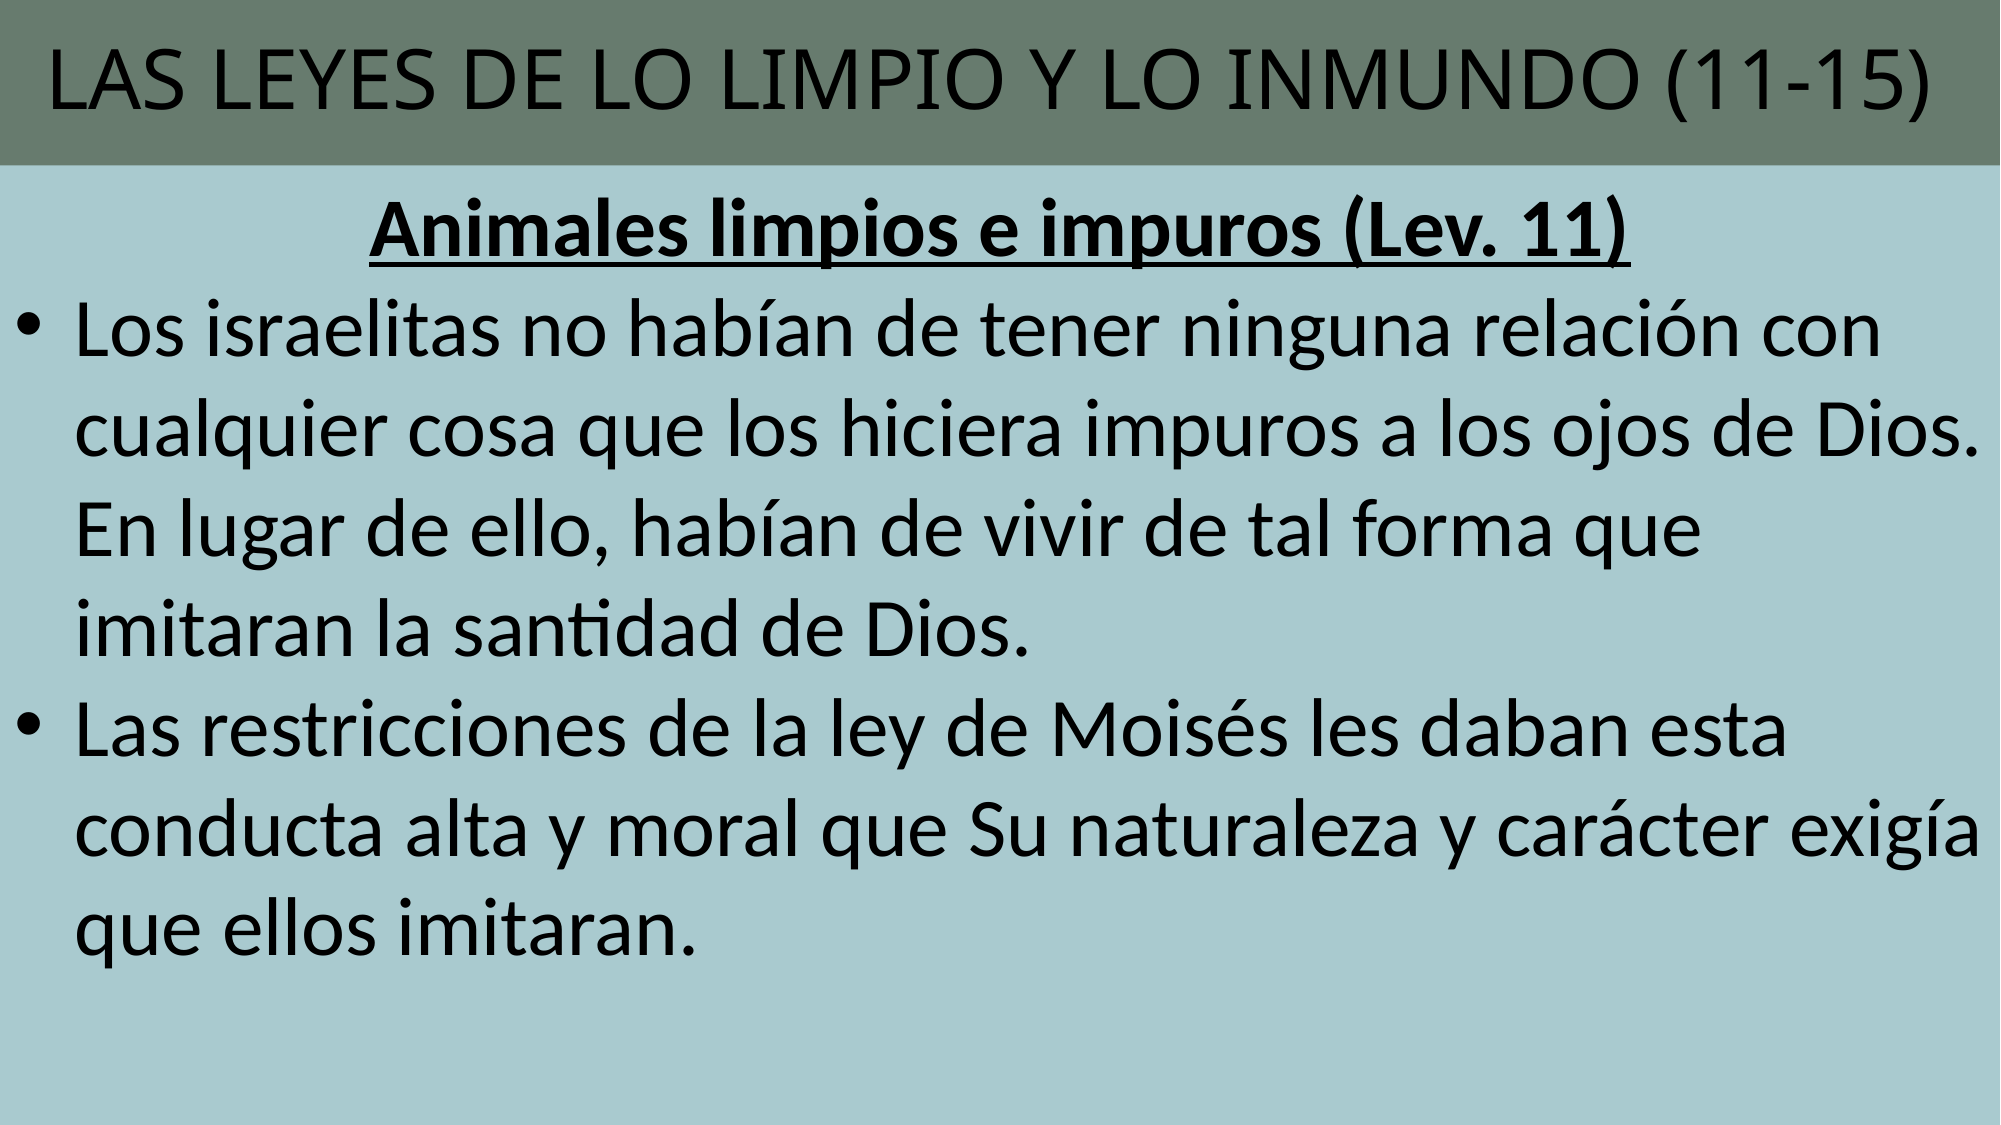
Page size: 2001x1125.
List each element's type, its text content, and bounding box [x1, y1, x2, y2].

title LAS LEYES DE LO LIMPIO Y LO INMUNDO (11-15) [0, 0, 2000, 165]
text_box Animales limpios e impuros (Lev. 11) Los israelitas no habían de tener ninguna relación con cualquier cosa que los hiciera impuros a los ojos de Dios. En lugar de ello, habían de vivir de tal forma que imitaran la santidad de Dios. Las restricciones de la ley de Moisés les daban esta conducta alta y moral que Su naturaleza y carácter exigía que ellos imitaran. [0, 165, 2000, 980]
